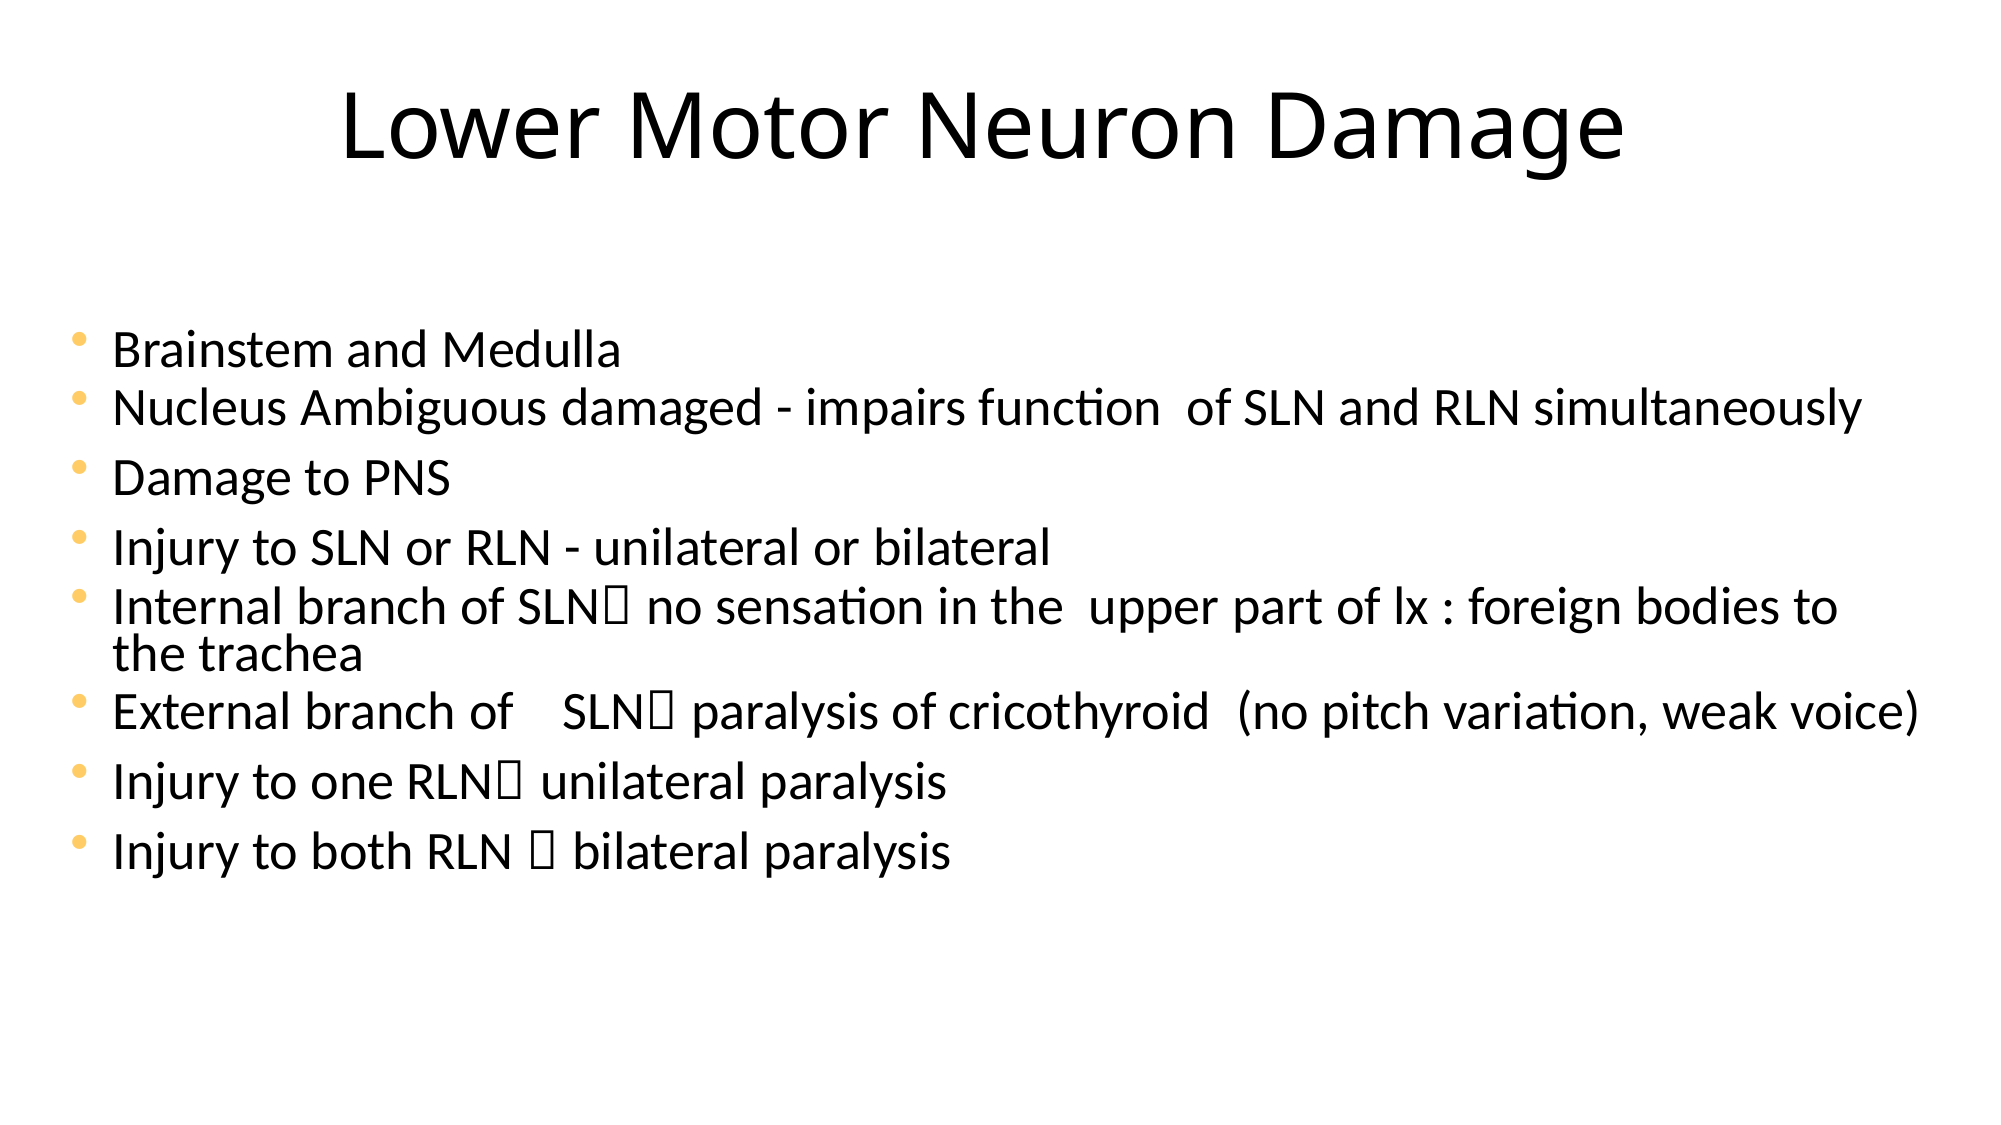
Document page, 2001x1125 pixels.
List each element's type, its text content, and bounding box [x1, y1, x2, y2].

text_box Brainstem and Medulla Nucleus Ambiguous damaged - impairs function of SLN and RLN simultaneously Damage to PNS Injury to SLN or RLN - unilateral or bilateral Internal branch of SLN no sensation in the upper part of lx : foreign bodies to the trachea External branch of SLN paralysis of cricothyroid (no pitch variation, weak voice) Injury to one RLN unilateral paralysis Injury to both RLN  bilateral paralysis [68, 306, 1931, 881]
title Lower Motor Neuron Damage [338, 26, 1779, 216]
